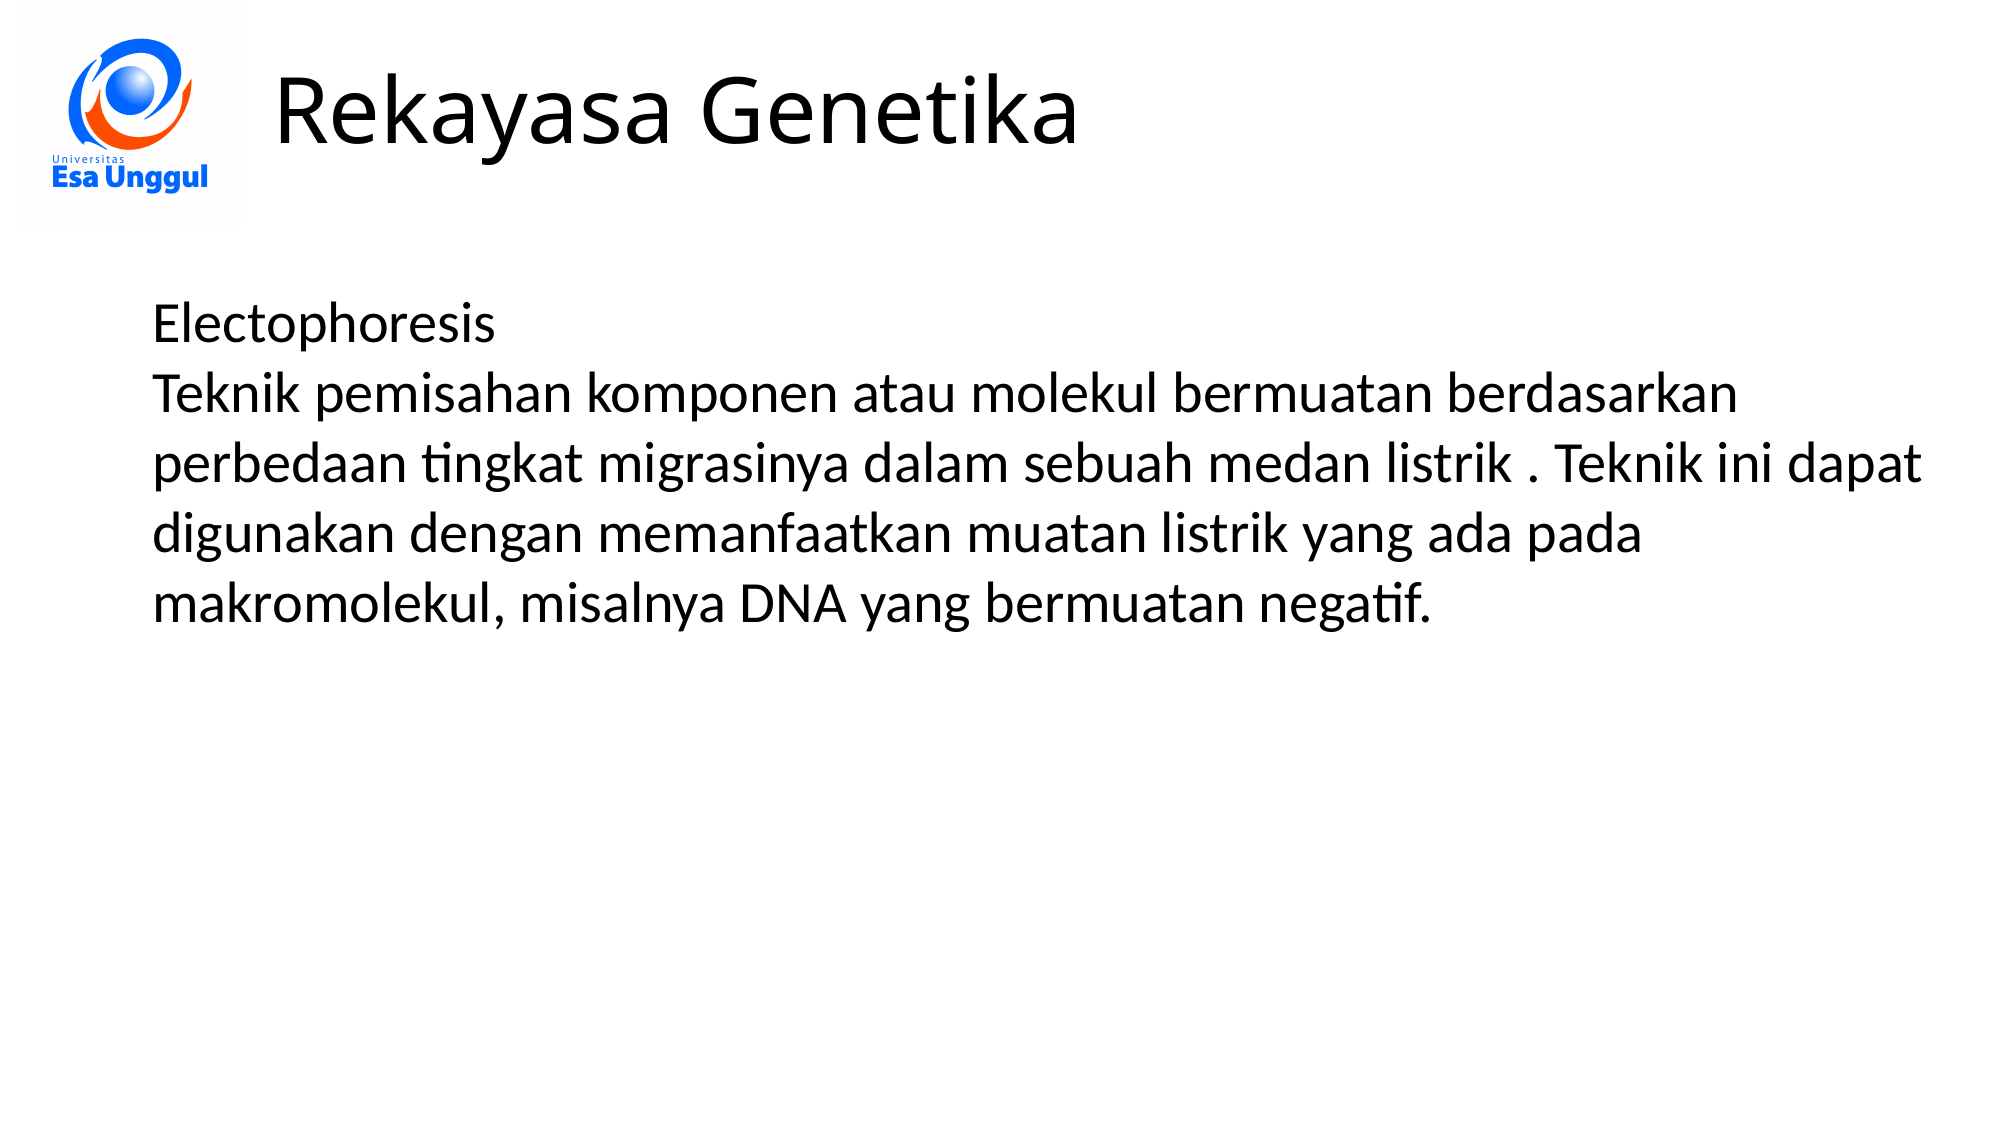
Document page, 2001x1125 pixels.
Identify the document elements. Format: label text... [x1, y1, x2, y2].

picture [16, 0, 244, 229]
title Rekayasa Genetika [257, 5, 1983, 223]
text_box Electophoresis Teknik pemisahan komponen atau molekul bermuatan berdasarkan perbedaan tingkat migrasinya dalam sebuah medan listrik . Teknik ini dapat digunakan dengan memanfaatkan muatan listrik yang ada pada makromolekul, misalnya DNA yang bermuatan negatif. [137, 277, 1953, 712]
